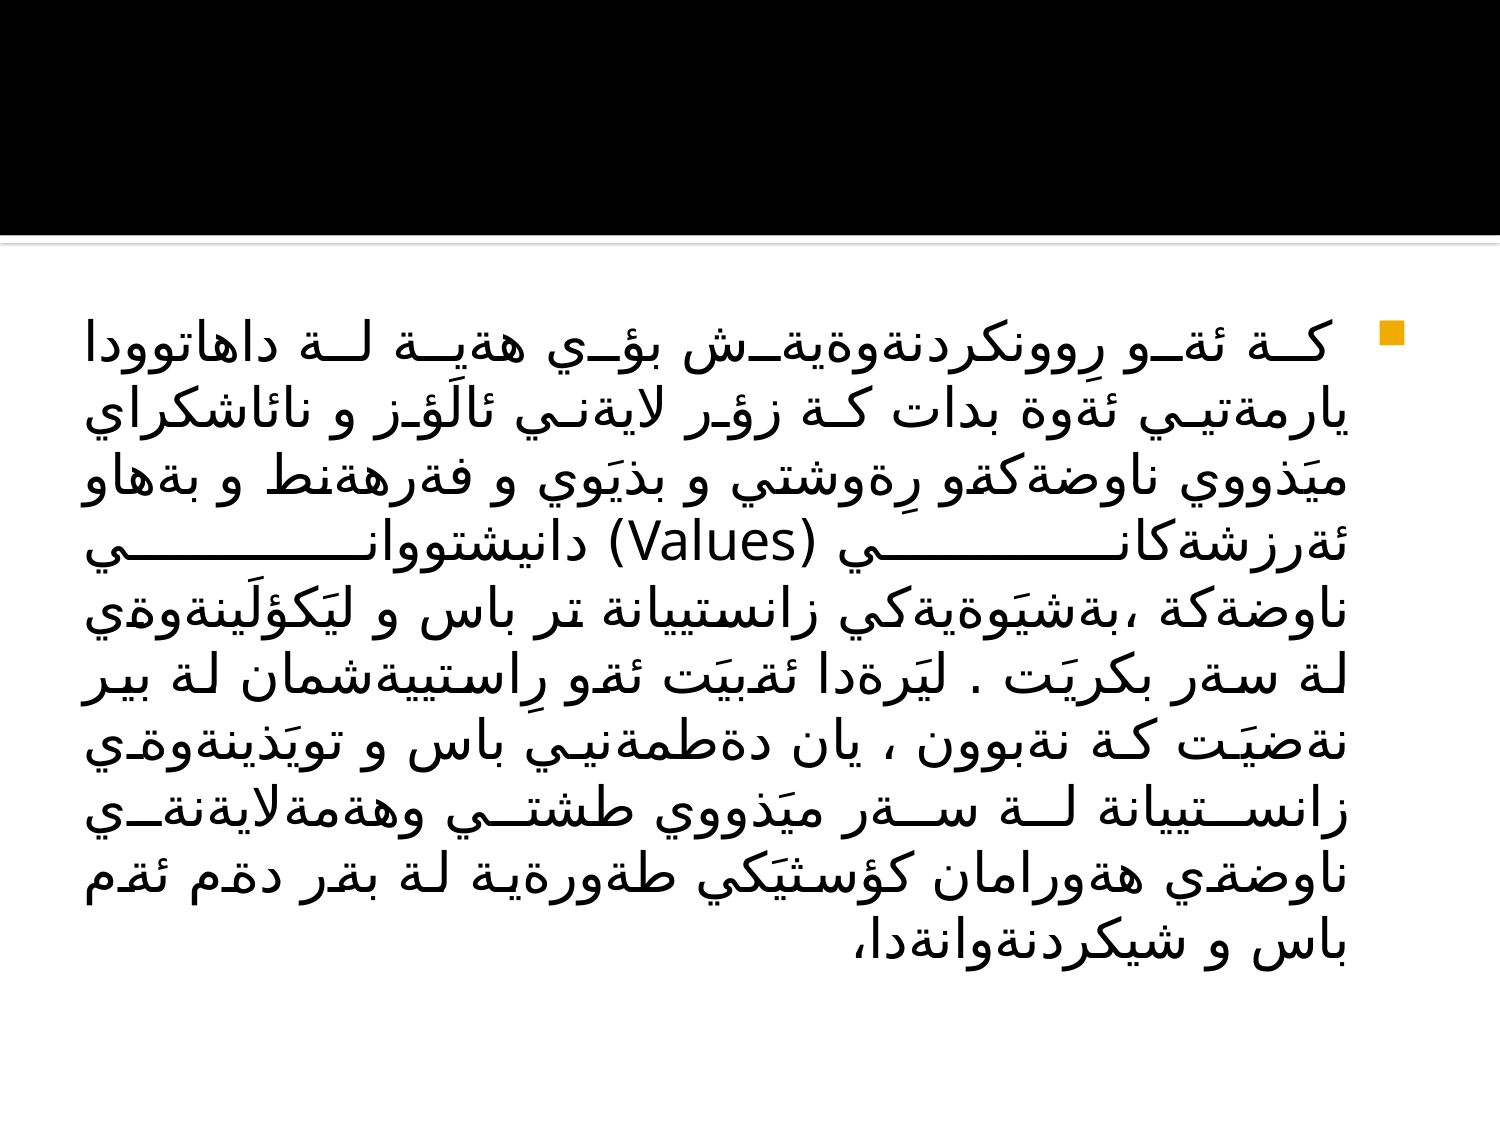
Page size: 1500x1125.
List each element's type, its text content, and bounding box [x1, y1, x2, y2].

list كة ئةو رِوونكردنةوةيةش بؤي هةية لة داهاتوودا يارمةتيي ئةوة بدات كة زؤر لايةني ئالَؤز و نائاشكراي ميَذووي ناوضةكةو رِةوشتي و بذيَوي و فةرهةنط و بةهاو ئةرزشةكاني (Values) دانيشتوواني ناوضةكة ،بةشيَوةيةكي زانستييانة تر باس و ليَكؤلَينةوةي لة سةر بكريَت . ليَرةدا ئةبيَت ئةو رِاستييةشمان لة بير نةضيَت كة نةبوون ، يان دةطمةنيي باس و تويَذينةوةي زانستييانة لة سةر ميَذووي طشتي وهةمةلايةنةي ناوضةي هةورامان كؤسثيَكي طةورةية لة بةر دةم ئةم باس و شيكردنةوانةدا، [75, 291, 1425, 1050]
